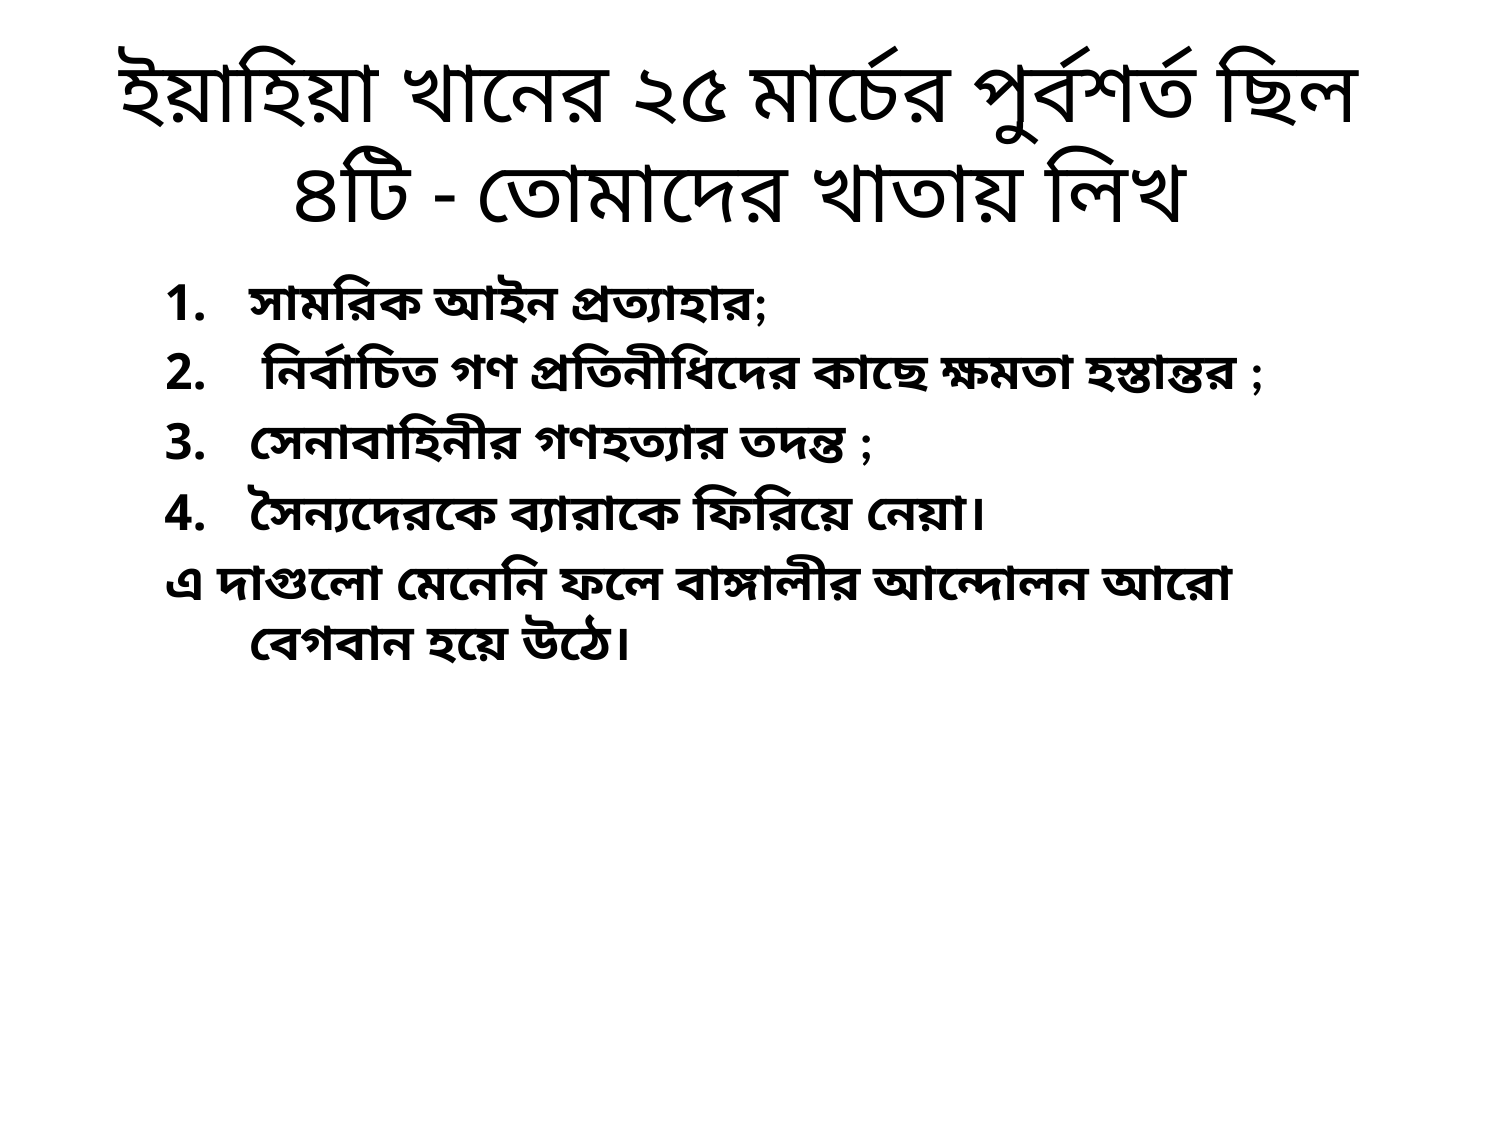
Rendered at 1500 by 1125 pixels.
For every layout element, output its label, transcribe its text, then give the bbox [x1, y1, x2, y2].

list সামরিক আইন প্রত্যাহার; নির্বাচিত গণ প্রতিনীধিদের কাছে ক্ষমতা হস্তান্তর ; সেনাবাহিনীর গণহত্যার তদন্ত ; সৈন্যদেরকে ব্যারাকে ফিরিয়ে নেয়া। এ দাগুলো মেনেনি ফলে বাঙ্গালীর আন্দোলন আরো বেগবান হয়ে উঠে। [75, 262, 1425, 1005]
title ইয়াহিয়া খানের ২৫ মার্চের পুর্বশর্ত ছিল ৪টি - তোমাদের খাতায় লিখ [75, 45, 1425, 233]
